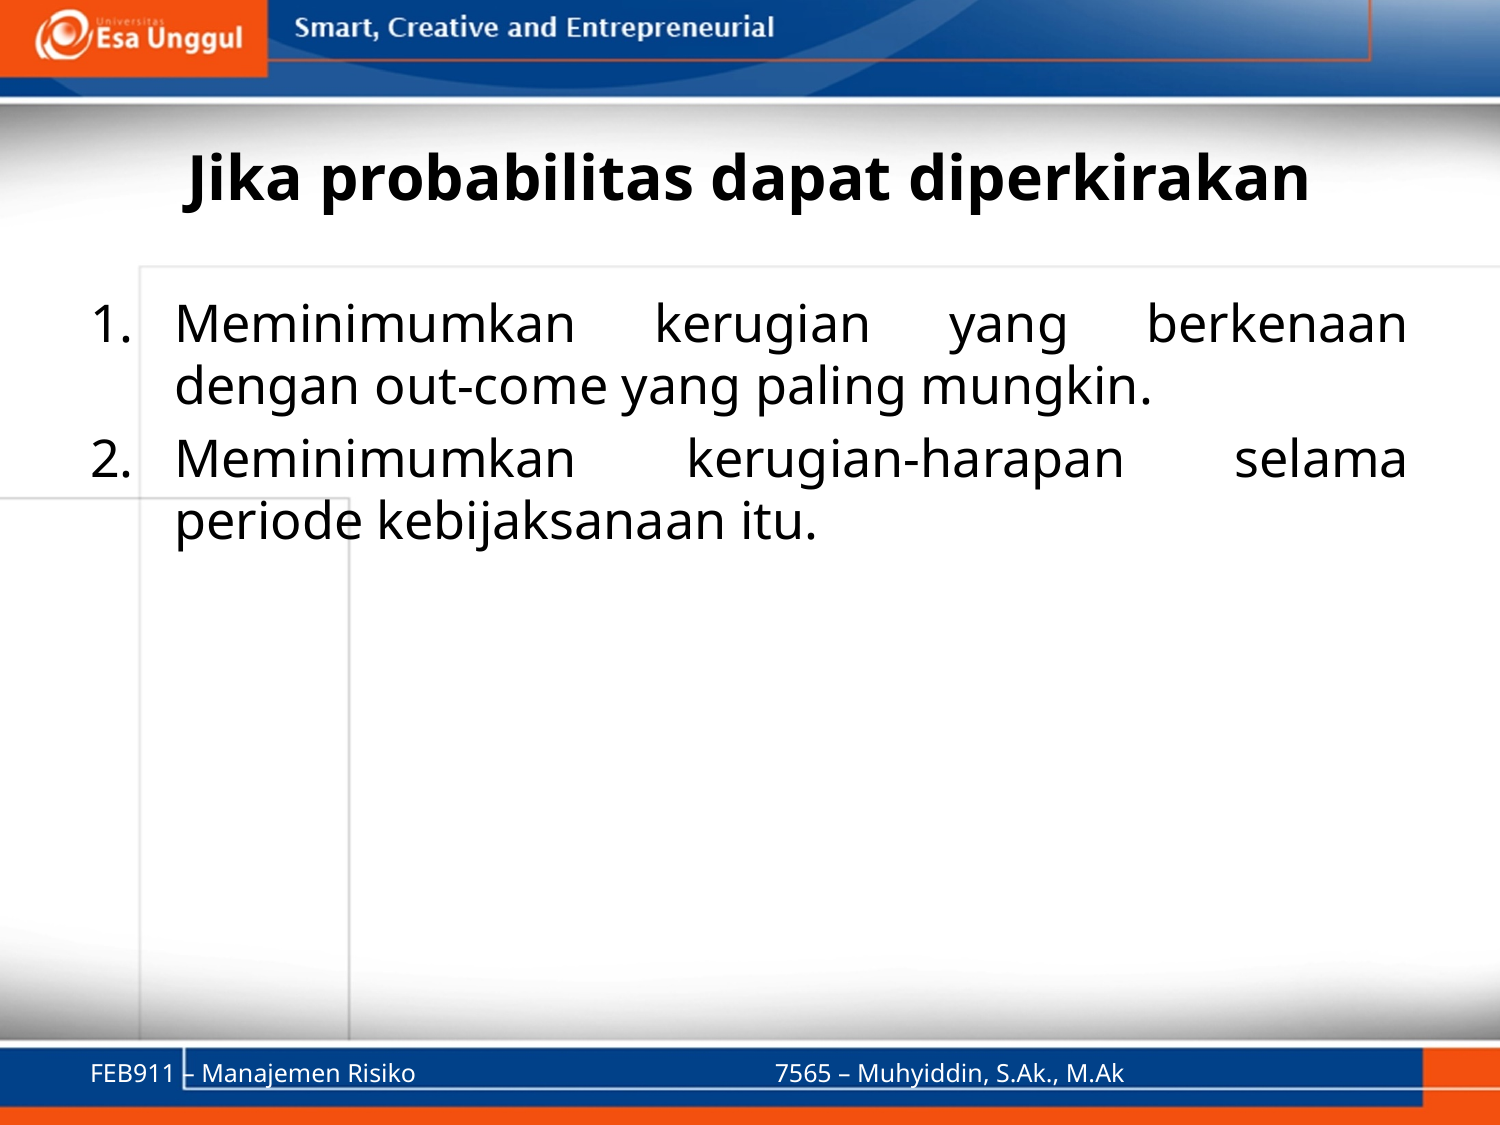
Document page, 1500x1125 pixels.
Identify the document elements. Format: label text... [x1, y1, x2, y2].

list Meminimumkan kerugian yang berkenaan dengan out-come yang paling mungkin. Meminimumkan kerugian-harapan selama periode kebijaksanaan itu. [75, 282, 1425, 1025]
title Jika probabilitas dapat diperkirakan [75, 99, 1425, 250]
text_box [149, 500, 1500, 1125]
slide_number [75, 1042, 149, 1103]
picture [0, 0, 1500, 1125]
